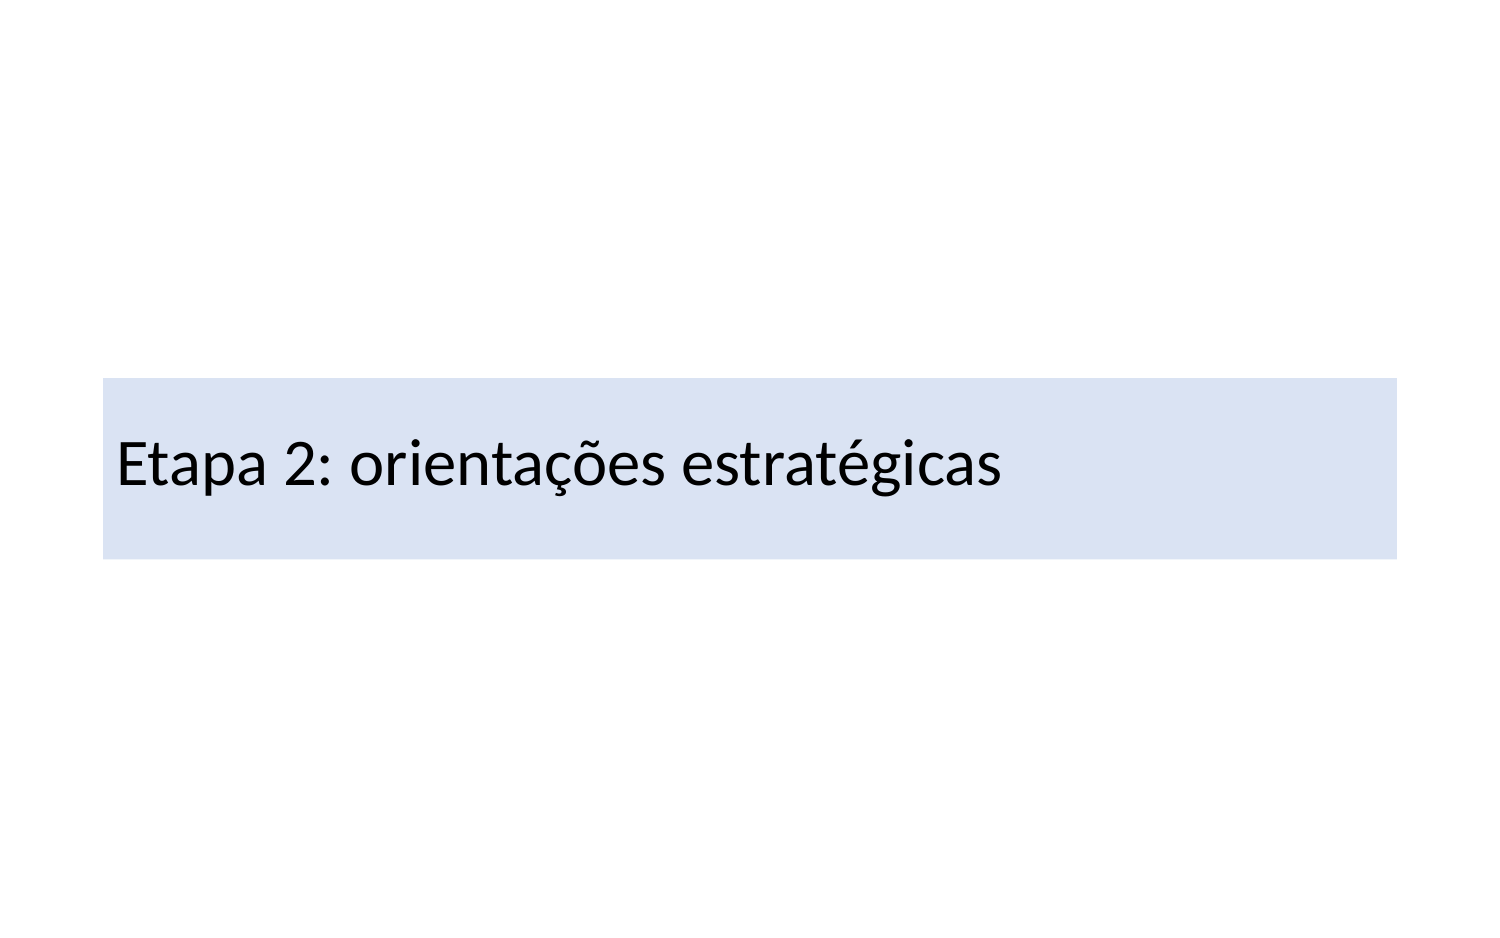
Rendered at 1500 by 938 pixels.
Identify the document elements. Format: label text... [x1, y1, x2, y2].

text_box [103, 378, 1397, 560]
title Etapa 2: orientações estratégicas [116, 417, 1150, 576]
